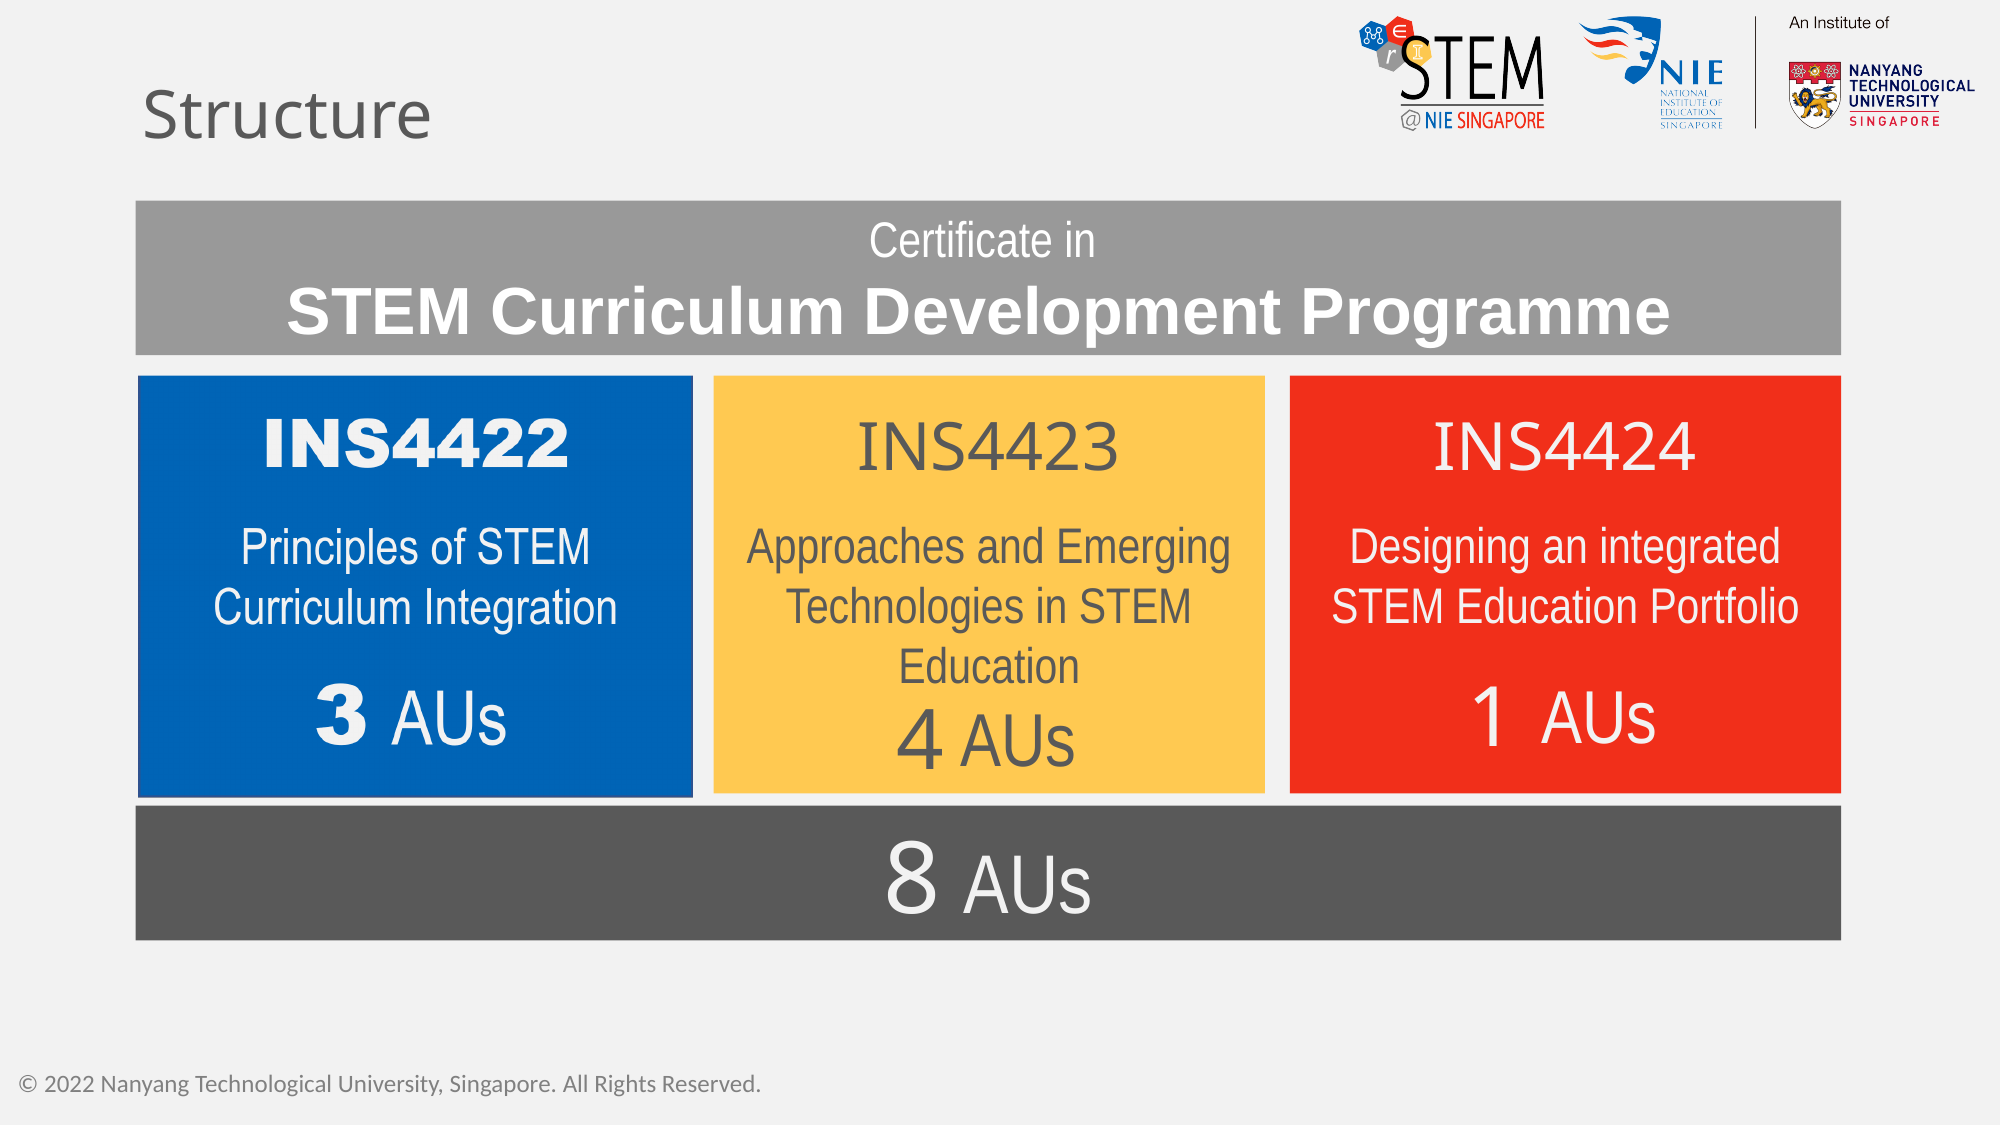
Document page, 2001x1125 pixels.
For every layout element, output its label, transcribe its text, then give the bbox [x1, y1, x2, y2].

picture [138, 366, 693, 816]
text_box Structure [128, 64, 1834, 160]
text_box 8 AUs [135, 805, 1842, 941]
text_box Certificate in STEM Curriculum Development Programme [135, 200, 1842, 356]
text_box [1289, 365, 1842, 794]
text_box [0, 0, 2000, 377]
text_box © 2022 Nanyang Technological University, Singapore. All Rights Reserved. [2, 1060, 779, 1105]
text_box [713, 365, 1265, 796]
picture [1358, 10, 1979, 136]
